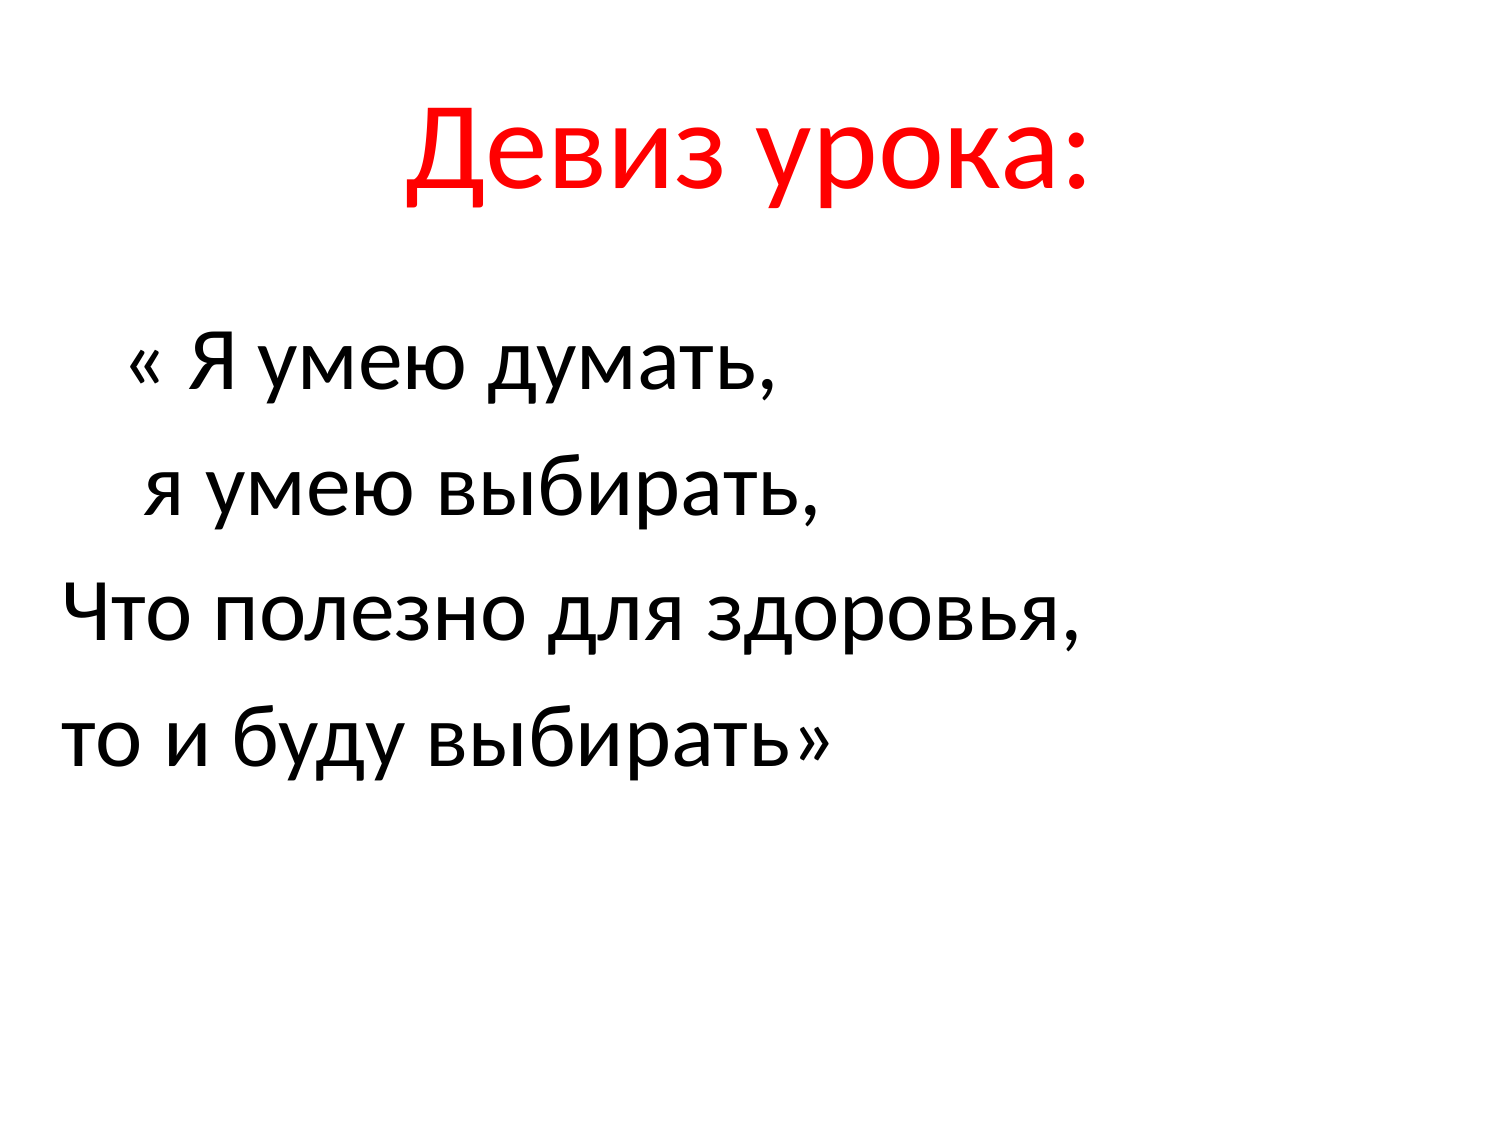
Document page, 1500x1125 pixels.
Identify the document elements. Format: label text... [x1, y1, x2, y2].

list « Я умею думать, я умею выбирать, Что полезно для здоровья, то и буду выбирать» [46, 292, 1425, 1005]
title Девиз урока: [75, 45, 1425, 233]
